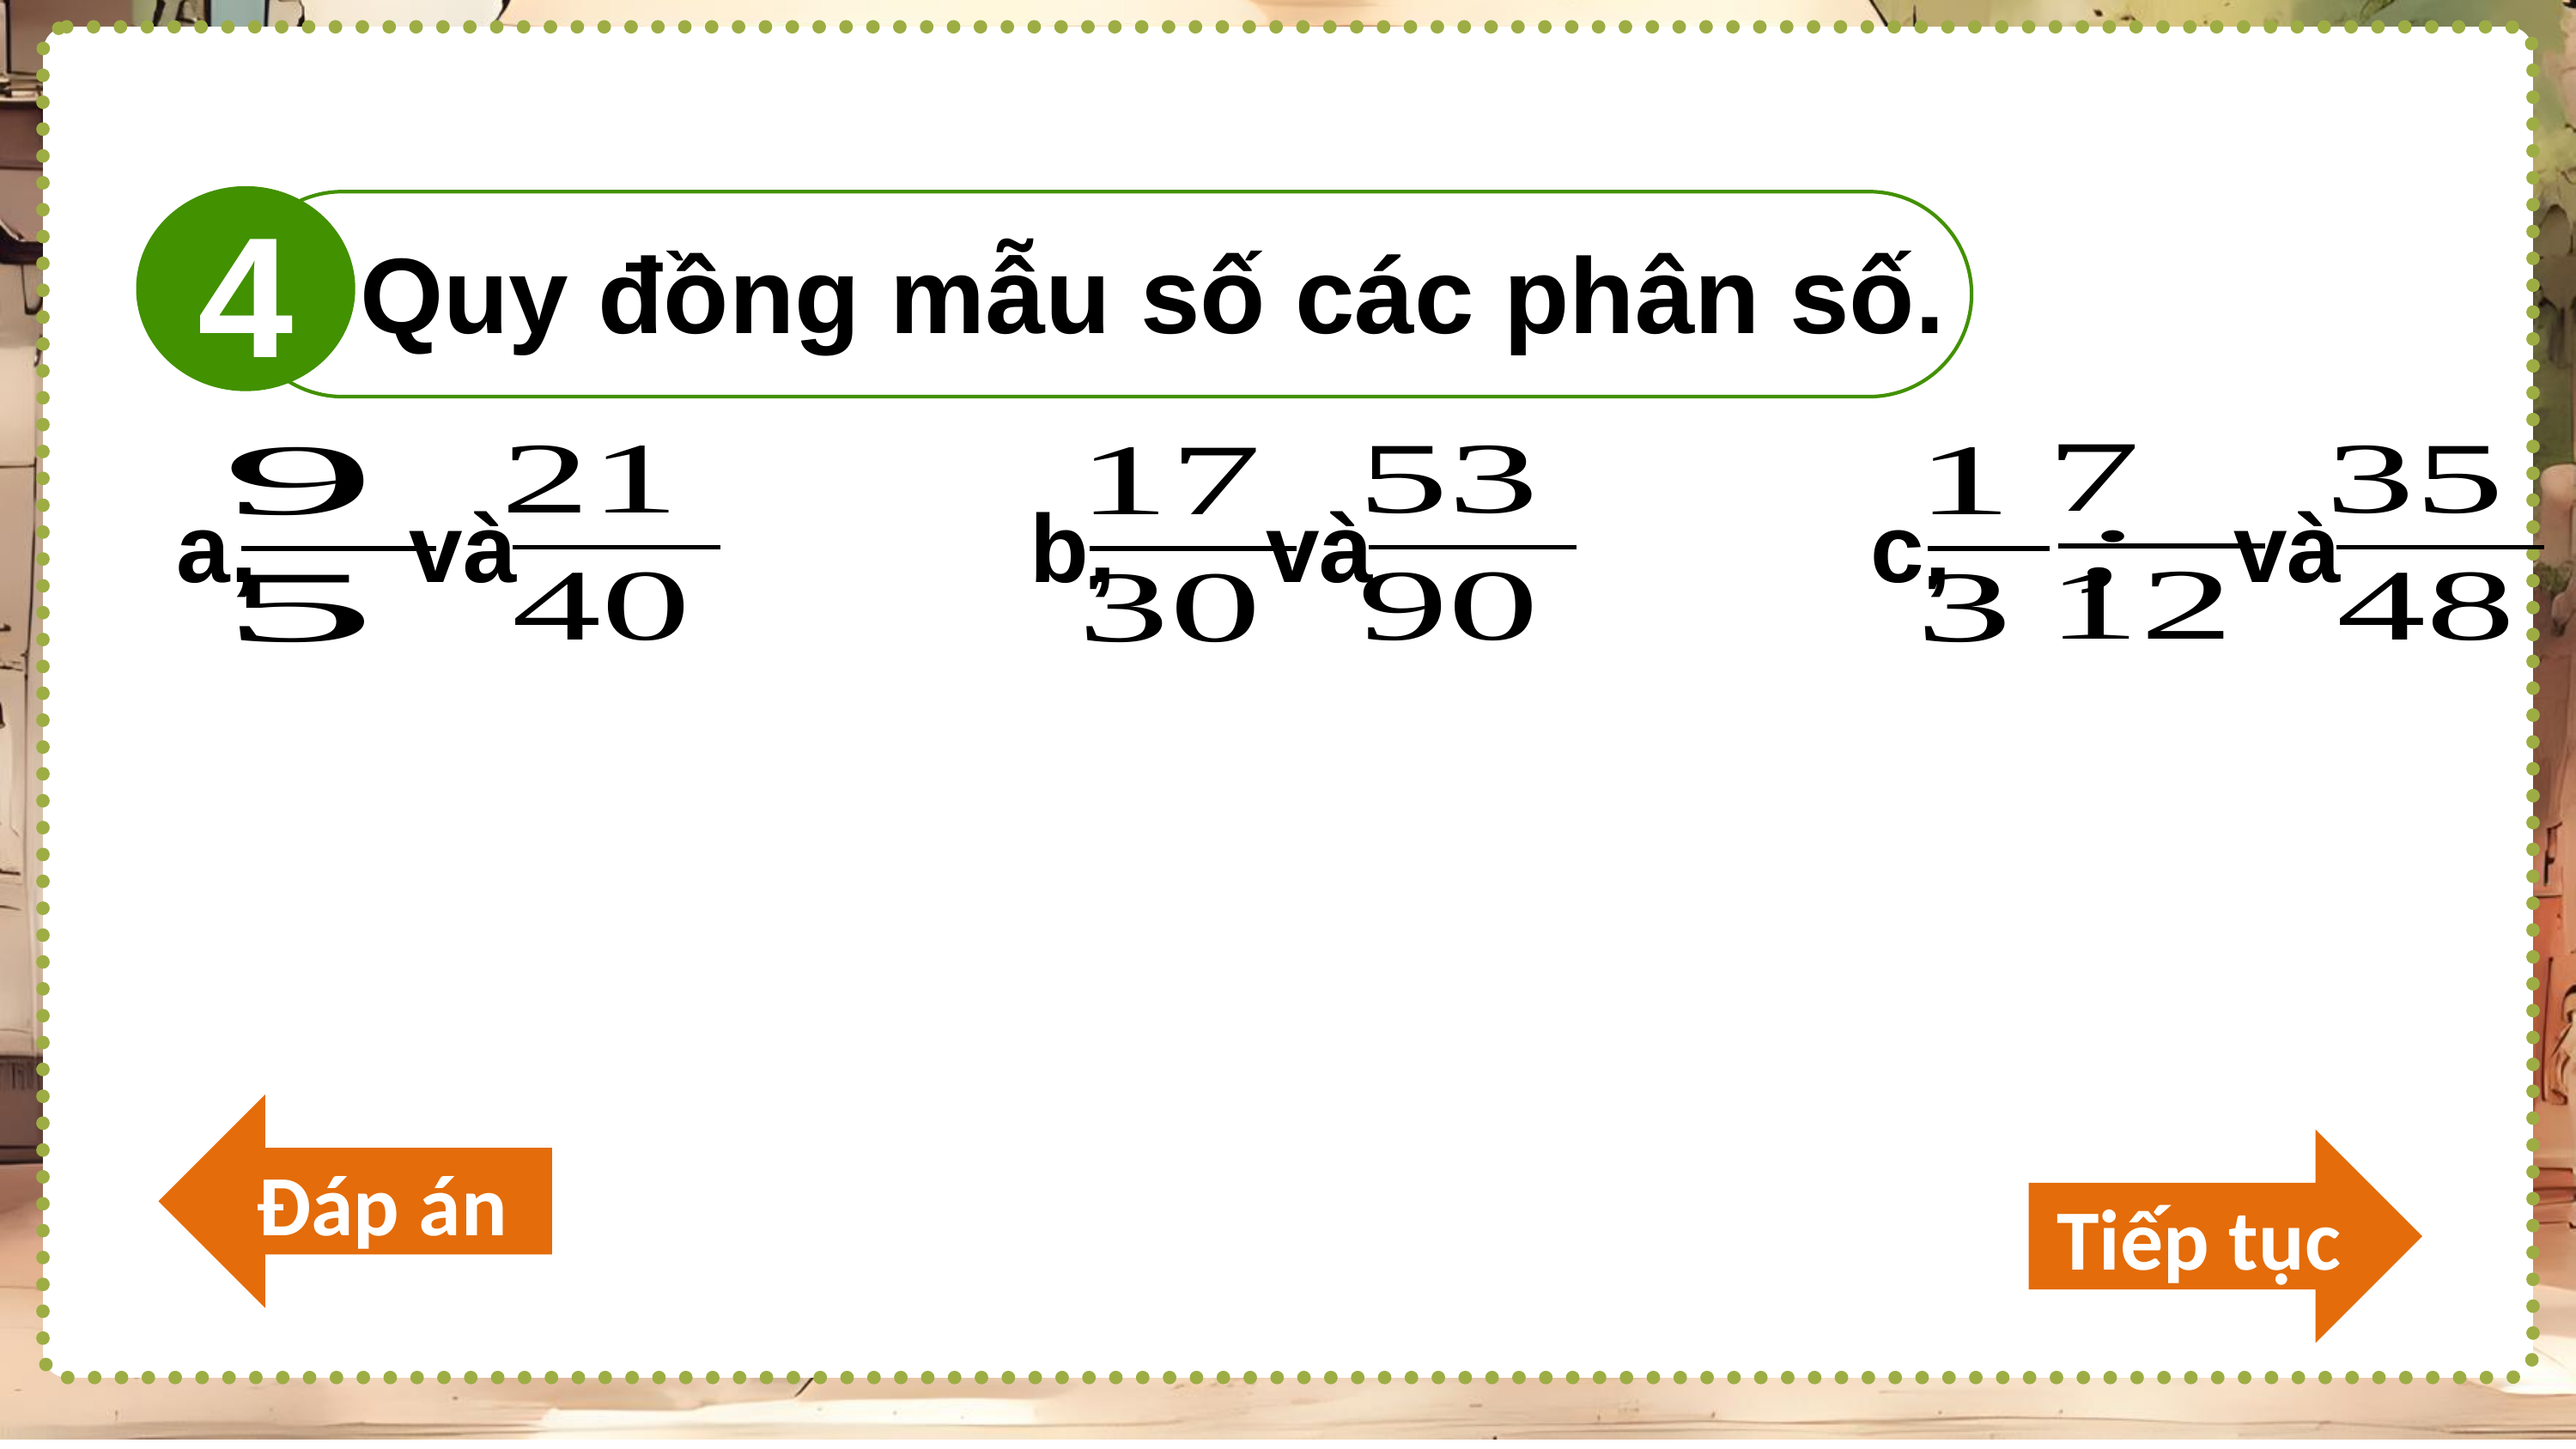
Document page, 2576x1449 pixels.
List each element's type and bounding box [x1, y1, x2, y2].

text_box [960, 423, 1583, 667]
text_box [0, 0, 2576, 1440]
text_box [1797, 423, 2552, 667]
text_box [103, 423, 727, 667]
text_box [136, 185, 1972, 397]
